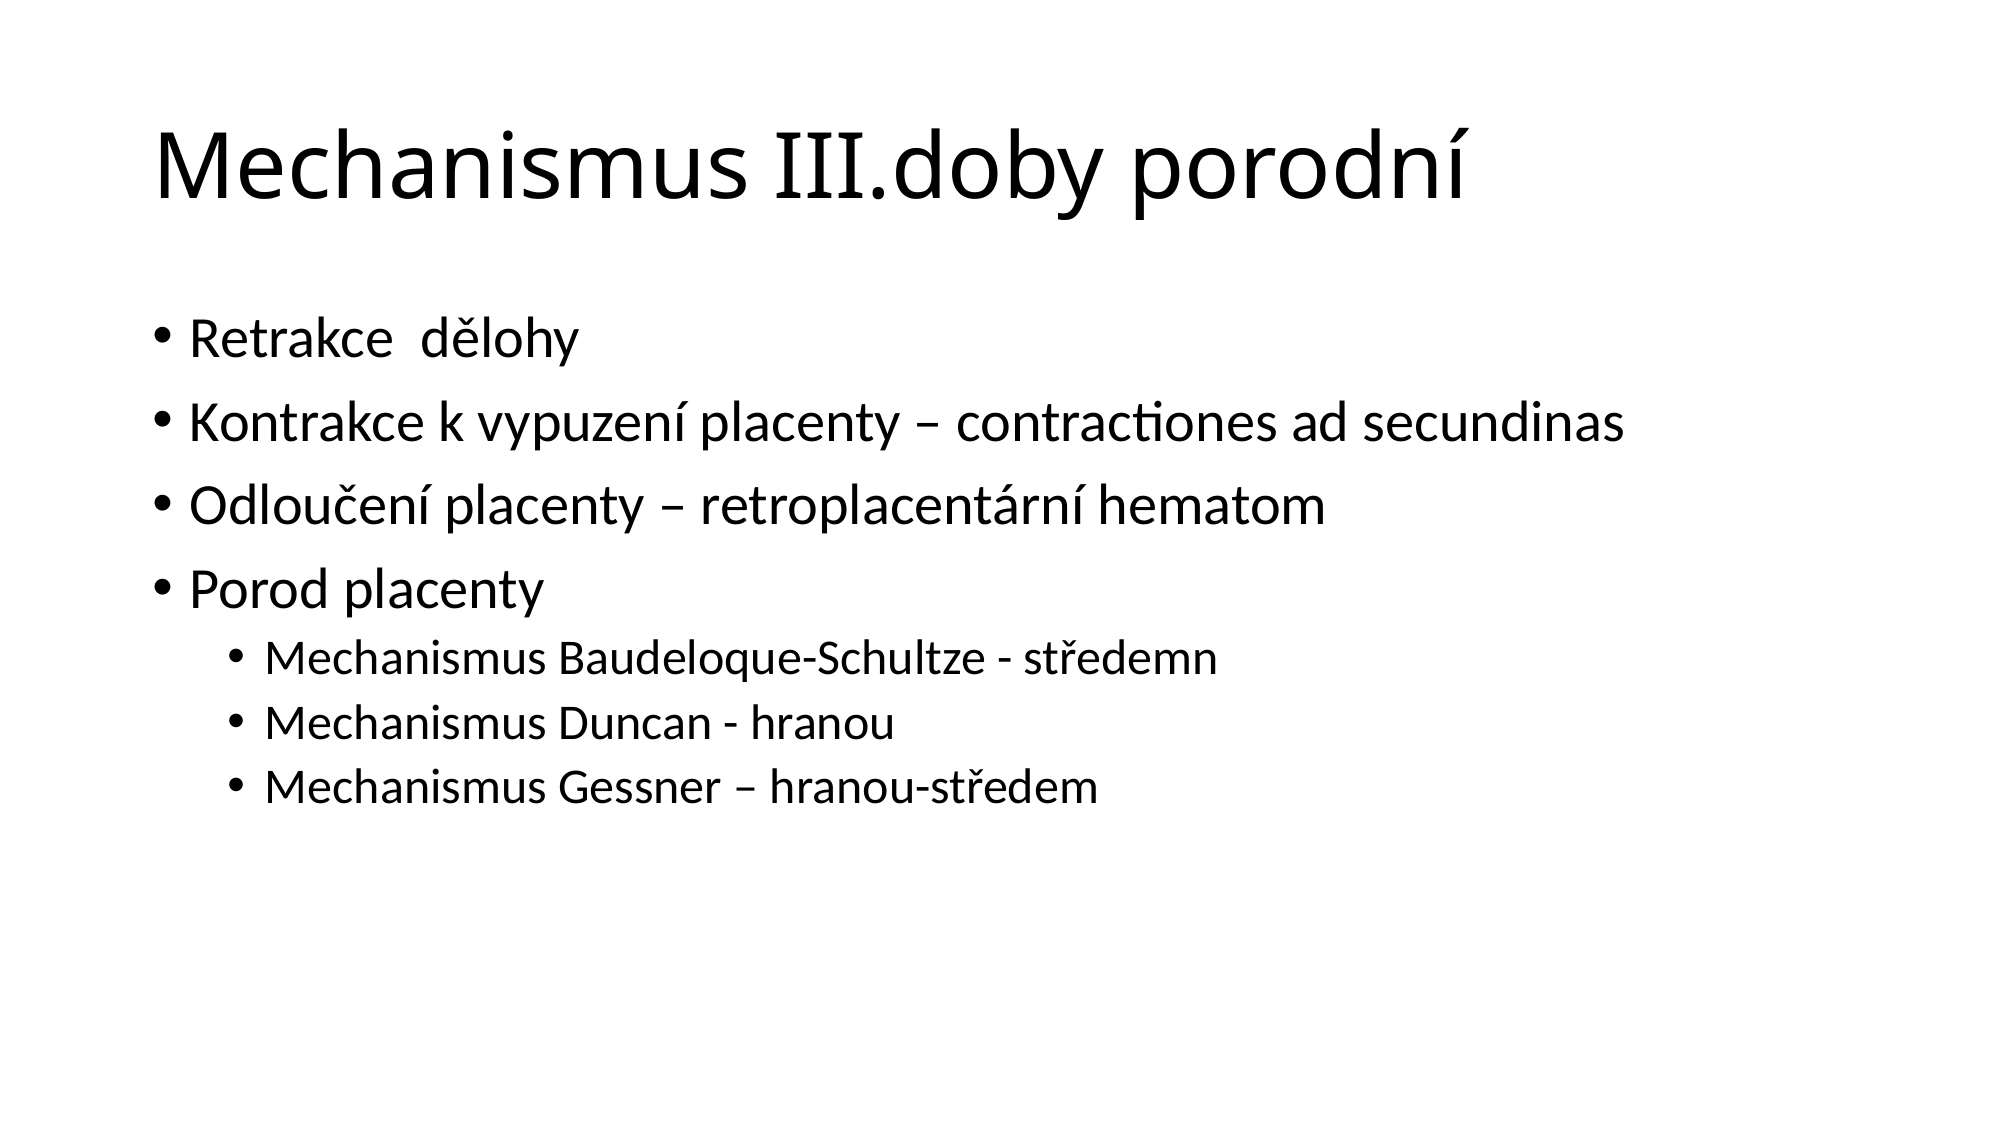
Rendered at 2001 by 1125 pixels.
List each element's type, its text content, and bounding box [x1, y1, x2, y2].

list Retrakce dělohy Kontrakce k vypuzení placenty – contractiones ad secundinas Odloučení placenty – retroplacentární hematom Porod placenty Mechanismus Baudeloque-Schultze - středemn Mechanismus Duncan - hranou Mechanismus Gessner – hranou-středem [137, 299, 1863, 1014]
title Mechanismus III.doby porodní [137, 59, 1863, 278]
